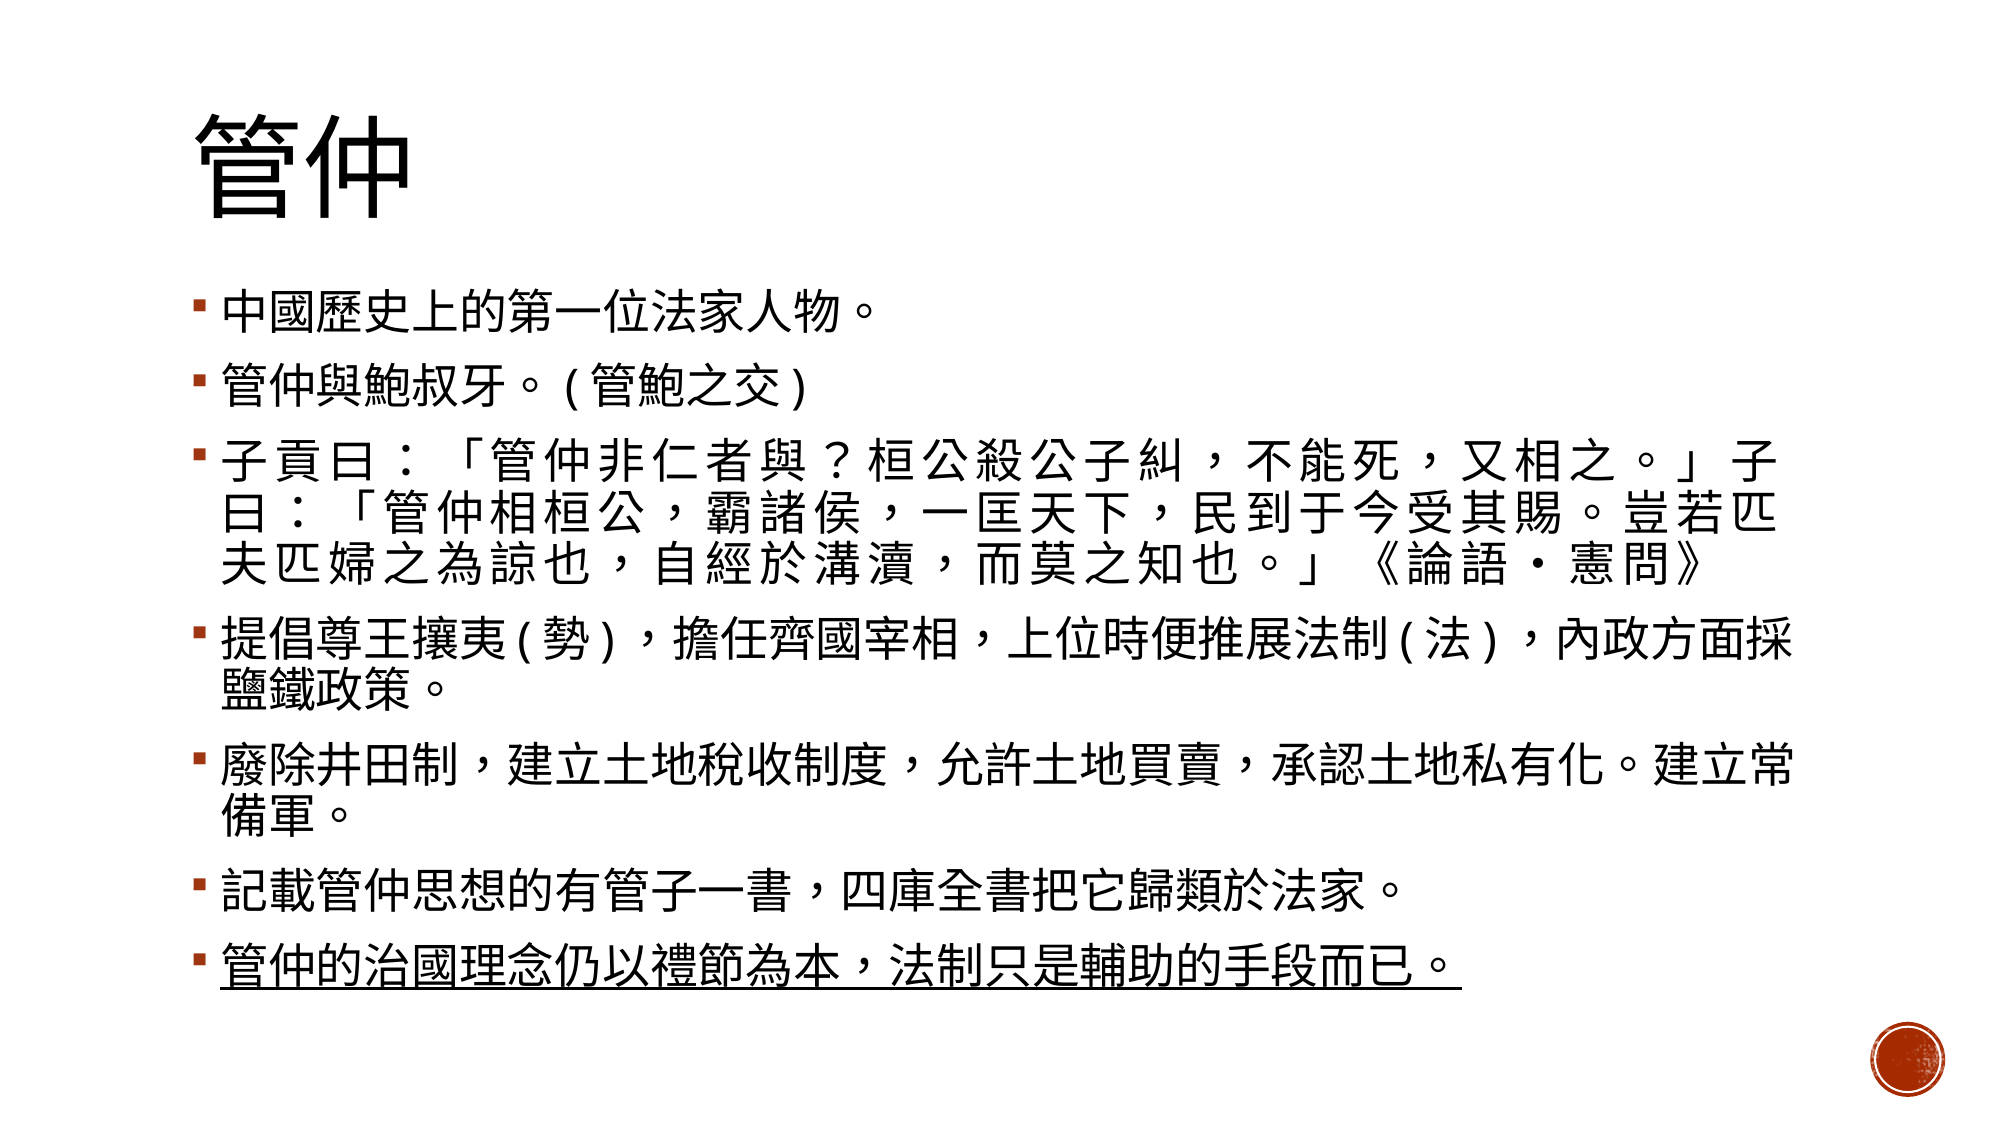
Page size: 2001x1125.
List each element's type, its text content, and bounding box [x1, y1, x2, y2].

title 管仲 [175, 41, 1826, 280]
list 中國歷史上的第一位法家人物。 管仲與鮑叔牙。(管鮑之交) 子貢曰：「管仲非仁者與？桓公殺公子糾，不能死，又相之。」子曰：「管仲相桓公，霸諸侯，一匡天下，民到于今受其賜。豈若匹夫匹婦之為諒也，自經於溝瀆，而莫之知也。」《論語‧憲問》 提倡尊王攘夷(勢)，擔任齊國宰相，上位時便推展法制(法)，內政方面採鹽鐵政策。 廢除井田制，建立土地稅收制度，允許土地買賣，承認土地私有化。建立常備軍。 記載管仲思想的有管子一書，四庫全書把它歸類於法家。 管仲的治國理念仍以禮節為本，法制只是輔助的手段而已。 [175, 280, 1826, 1040]
